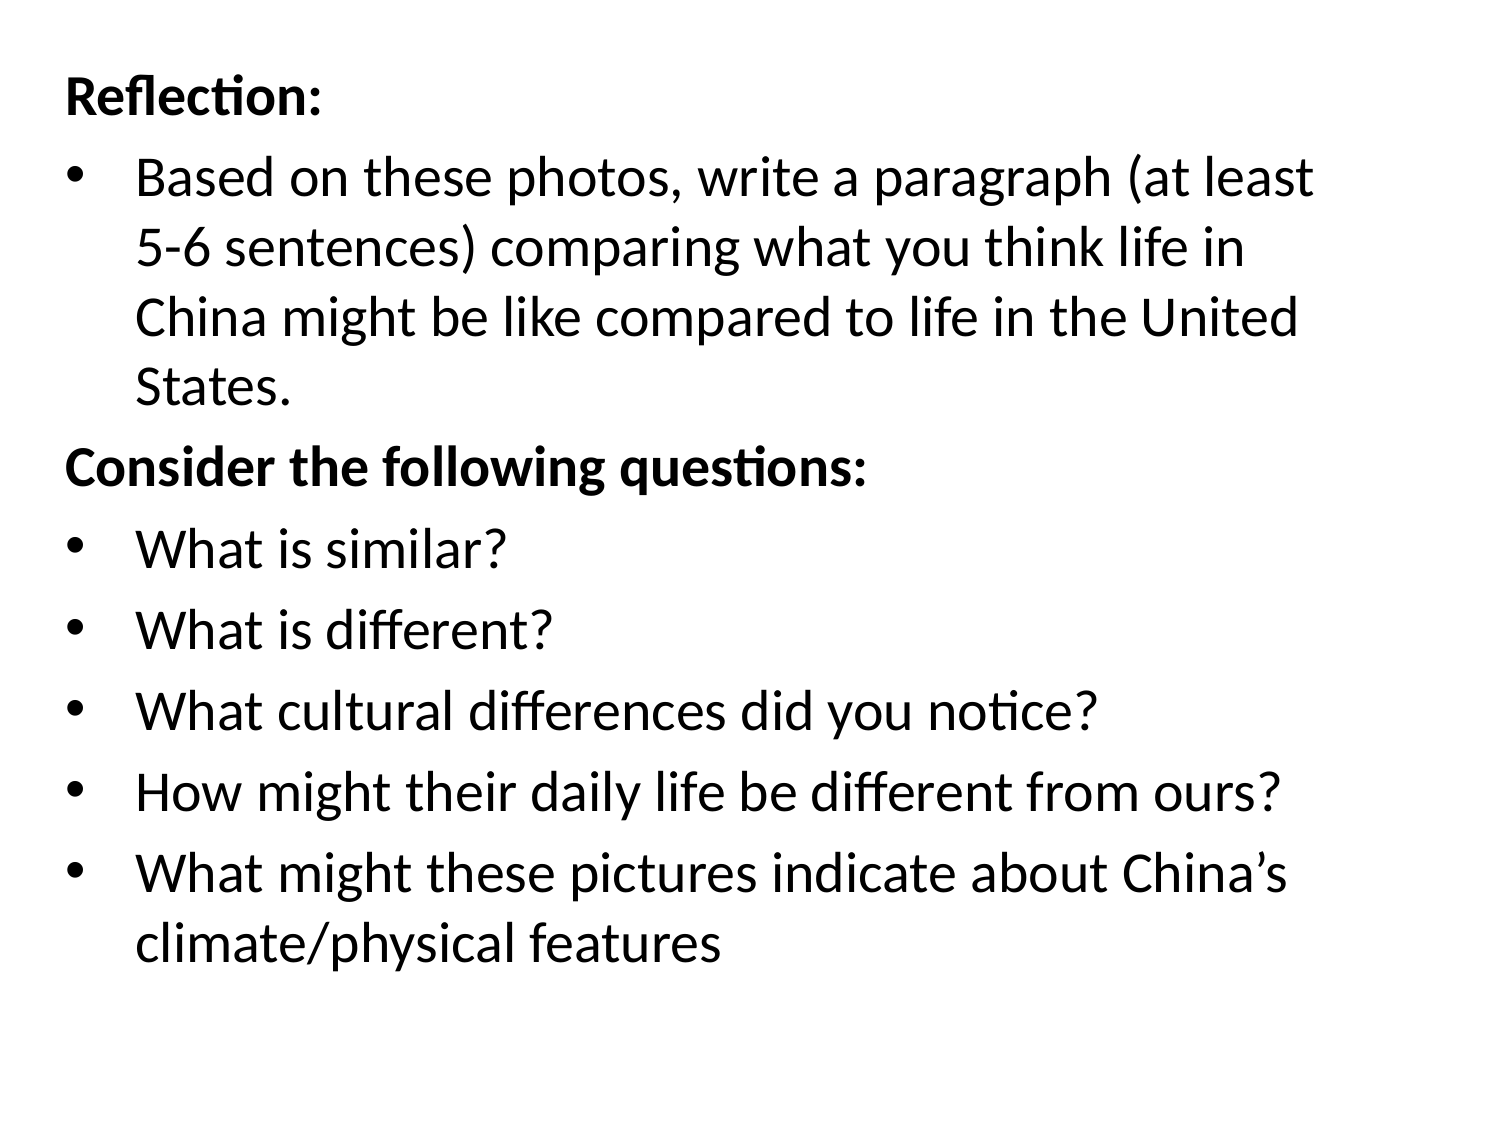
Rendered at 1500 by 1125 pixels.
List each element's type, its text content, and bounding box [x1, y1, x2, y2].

subtitle Reflection: Based on these photos, write a paragraph (at least 5-6 sentences) comparing what you think life in China might be like compared to life in the United States. Consider the following questions: What is similar? What is different? What cultural differences did you notice? How might their daily life be different from ours? What might these pictures indicate about China’s climate/physical features [50, 50, 1375, 988]
